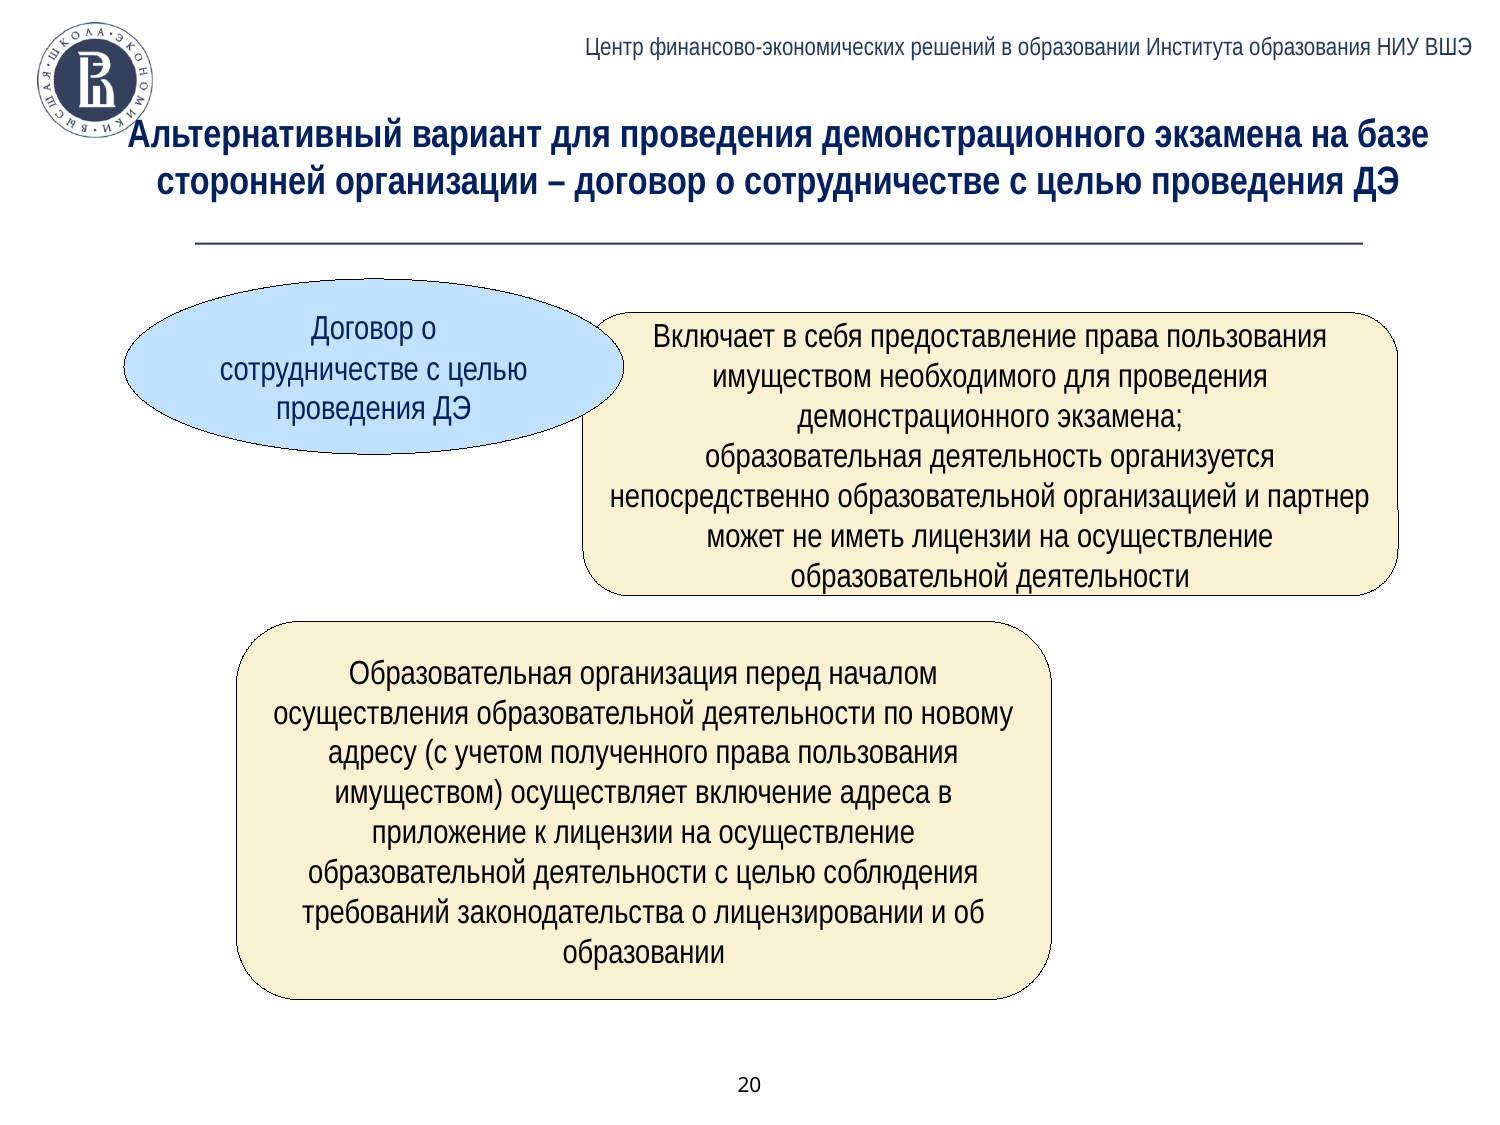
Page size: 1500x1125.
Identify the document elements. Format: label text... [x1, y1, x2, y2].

text_box Договор о сотрудничестве с целью проведения ДЭ [123, 278, 624, 455]
slide_number 20 [731, 1066, 768, 1103]
text_box Образовательная организация перед началом осуществления образовательной деятельности по новому адресу (с учетом полученного права пользования имуществом) осуществляет включение адреса в приложение к лицензии на осуществление образовательной деятельности с целью соблюдения требований законодательства о лицензировании и об образовании [236, 621, 1052, 1000]
text_box Центр финансово-экономических решений в образовании Института образования НИУ ВШЭ [547, 24, 1480, 66]
text_box Включает в себя предоставление права пользования имуществом необходимого для проведения демонстрационного экзамена; образовательная деятельность организуется непосредственно образовательной организацией и партнер может не иметь лицензии на осуществление образовательной деятельности [582, 312, 1399, 596]
title Альтернативный вариант для проведения демонстрационного экзамена на базе сторонней организации – договор о сотрудничестве с целью проведения ДЭ [103, 107, 1455, 203]
picture [37, 22, 153, 138]
